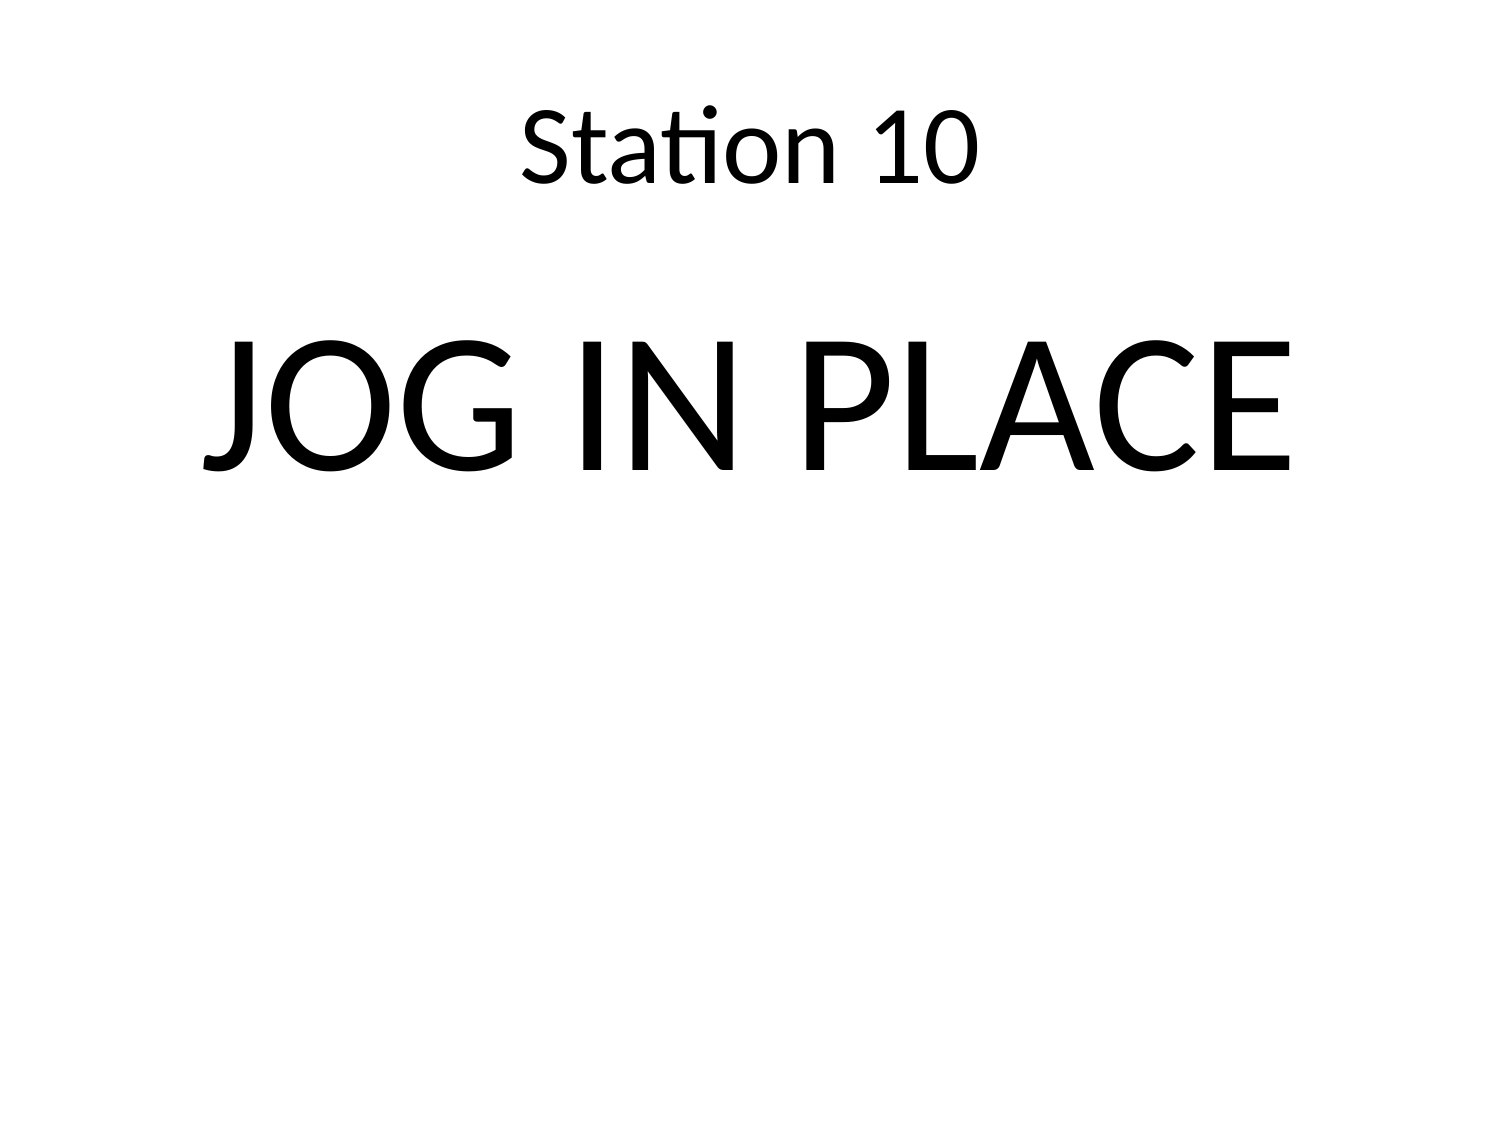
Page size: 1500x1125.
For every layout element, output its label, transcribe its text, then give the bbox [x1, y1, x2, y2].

list JOG IN PLACE [75, 262, 1425, 1005]
title Station 10 [75, 45, 1425, 233]
